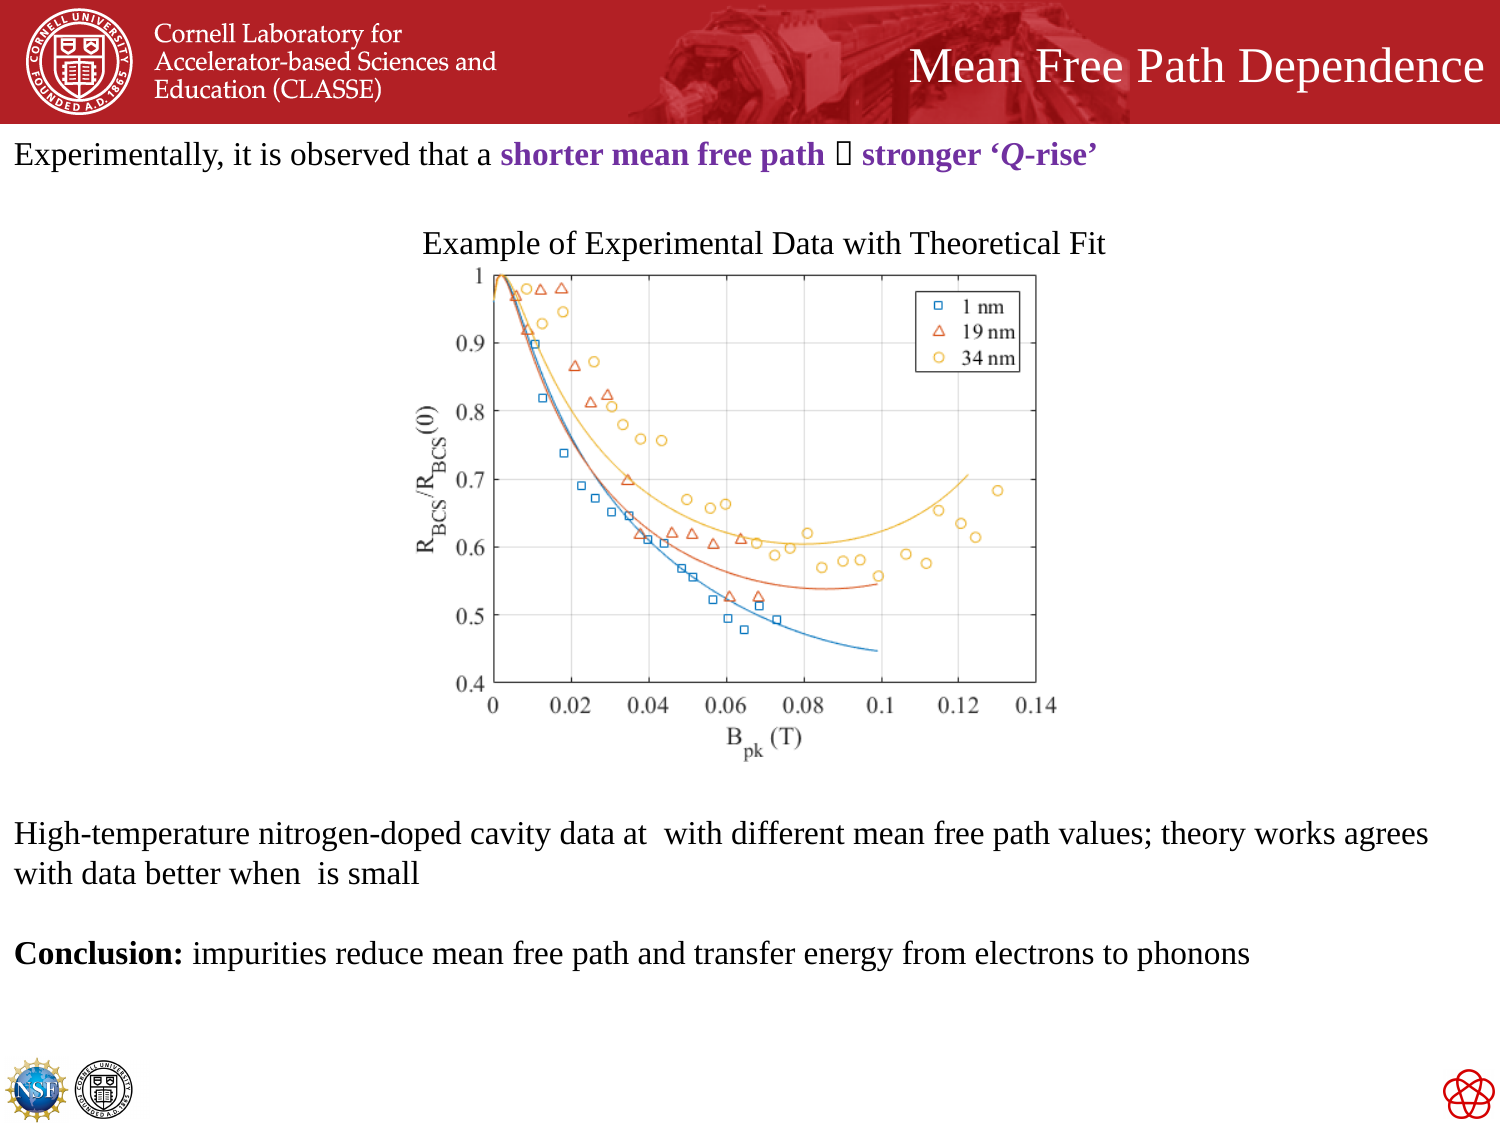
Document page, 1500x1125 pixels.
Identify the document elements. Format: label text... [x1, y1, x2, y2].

text_box Mean Free Path Dependence [562, 24, 1500, 100]
picture [401, 236, 1103, 762]
picture [0, 0, 1500, 143]
text_box Example of Experimental Data with Theoretical Fit [407, 213, 1122, 269]
picture [1443, 1069, 1495, 1119]
picture [4, 1056, 150, 1123]
